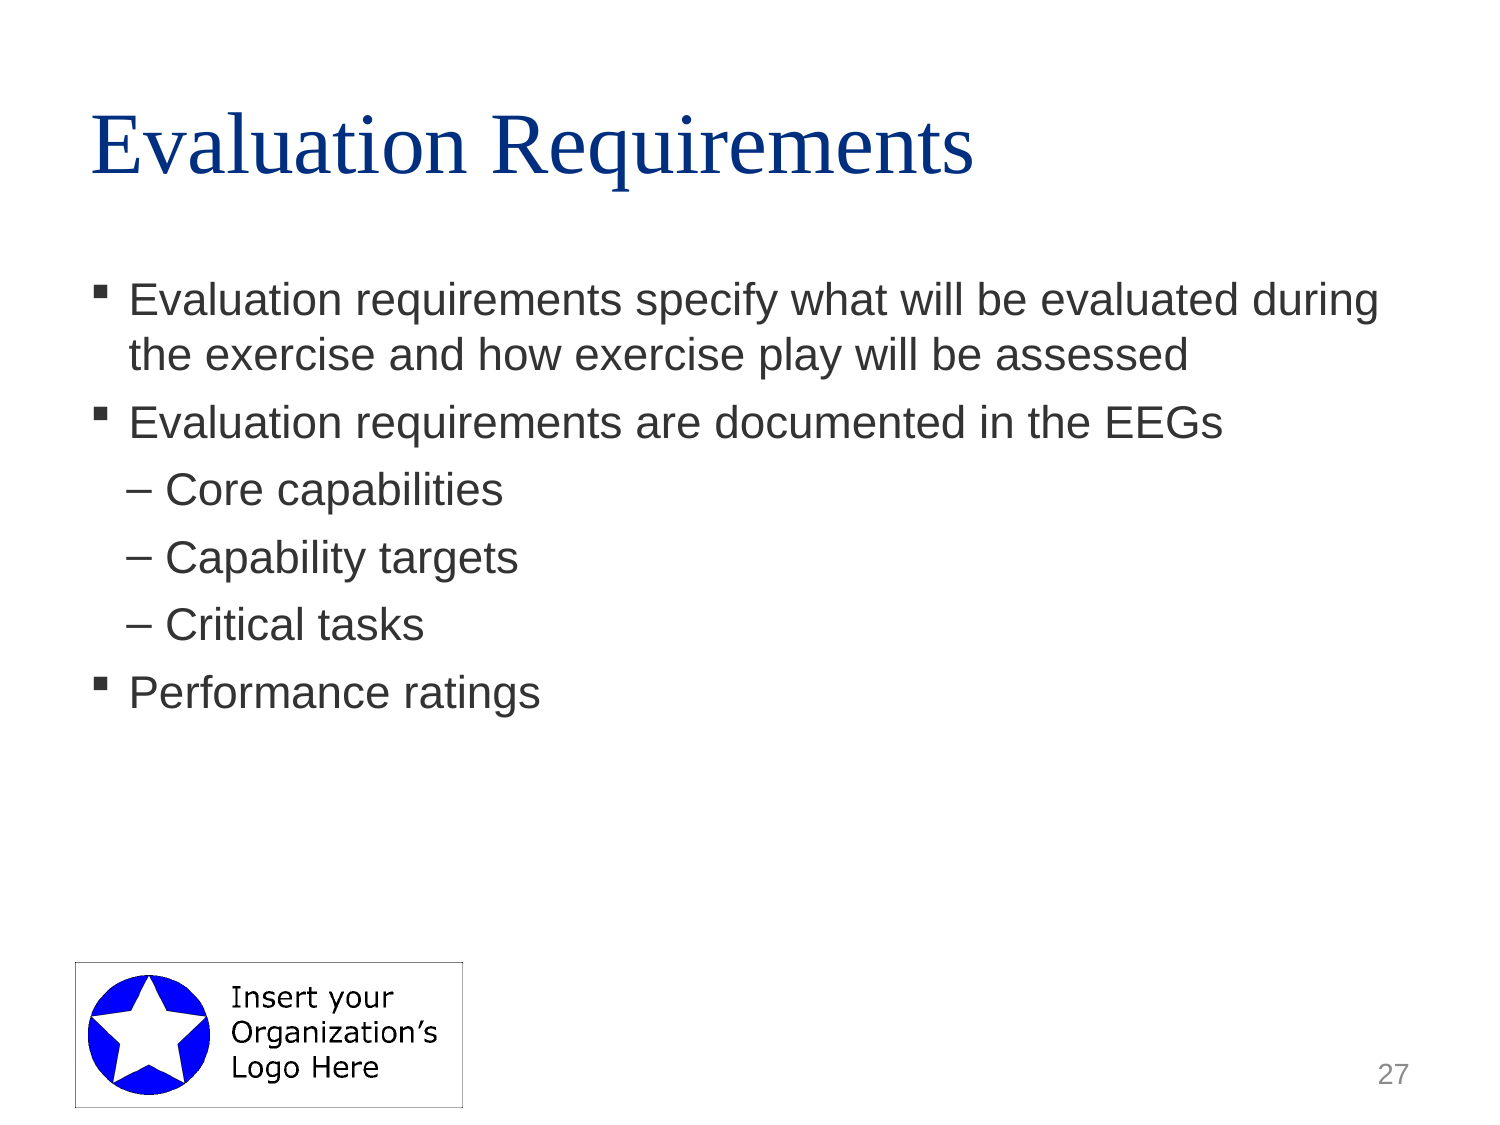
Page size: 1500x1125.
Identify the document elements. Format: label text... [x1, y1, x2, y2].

picture [75, 1005, 463, 1108]
title Evaluation Requirements [75, 45, 1425, 233]
list Evaluation requirements specify what will be evaluated during the exercise and how exercise play will be assessed Evaluation requirements are documented in the EEGs Core capabilities Capability targets Critical tasks Performance ratings [75, 262, 1425, 1005]
slide_number 27 [1074, 1042, 1425, 1103]
